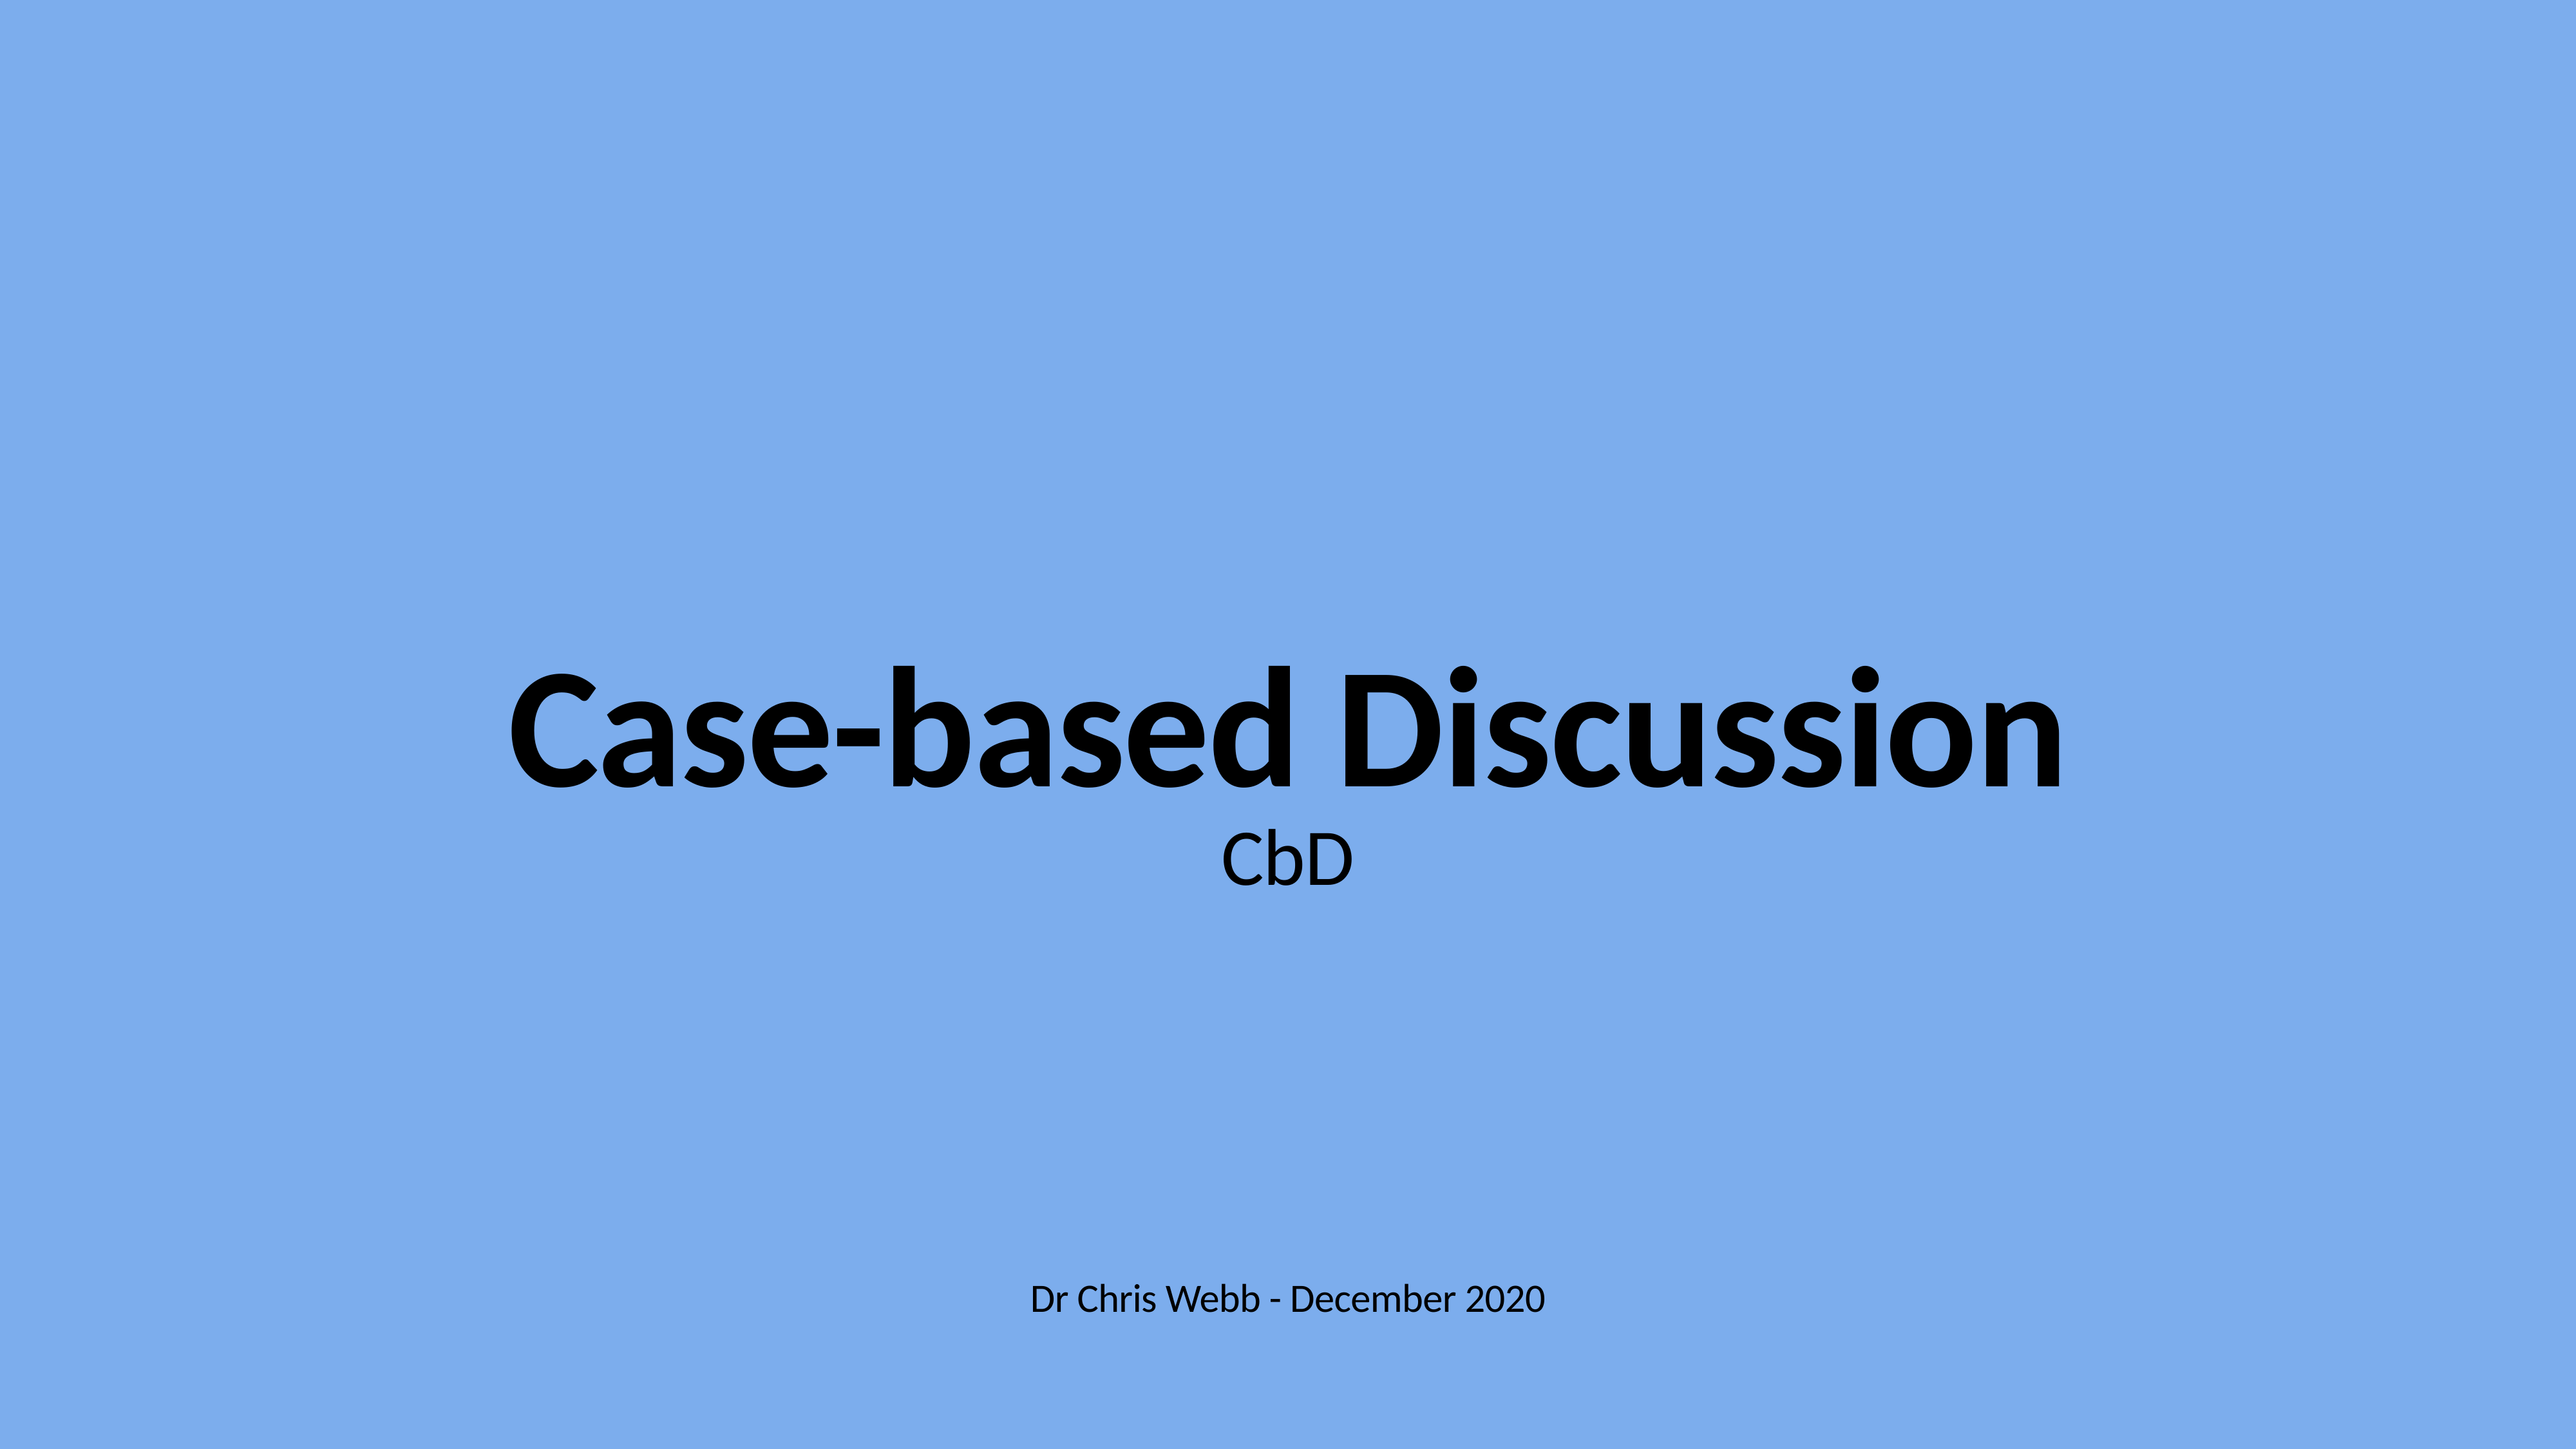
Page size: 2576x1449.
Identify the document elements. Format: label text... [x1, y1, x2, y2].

list Dr Chris Webb - December 2020 [128, 1265, 2448, 1331]
subtitle CbD [128, 799, 2448, 1038]
title Case-based Discussion [128, 374, 2448, 799]
